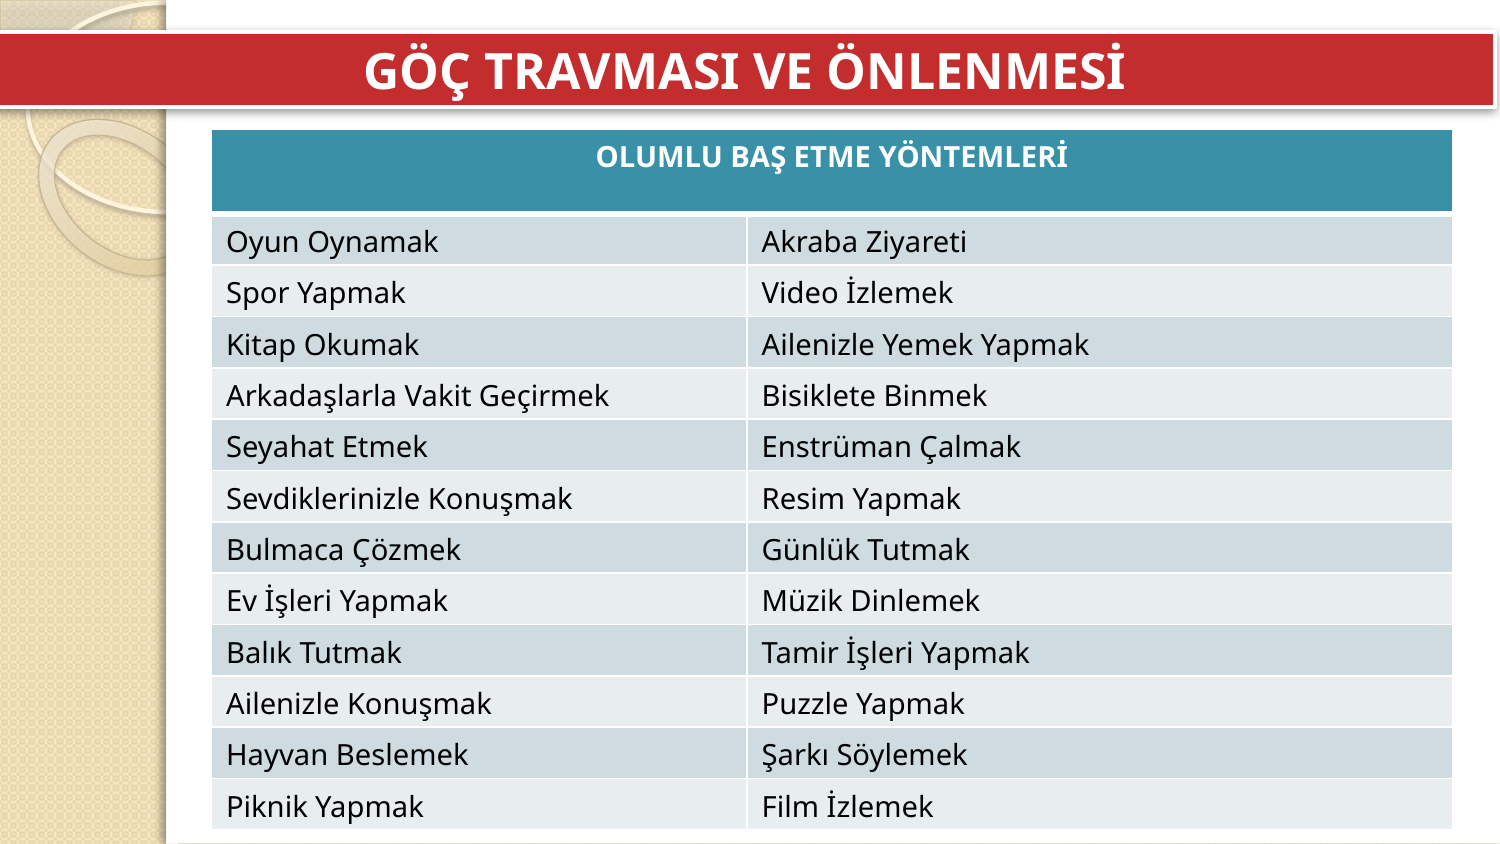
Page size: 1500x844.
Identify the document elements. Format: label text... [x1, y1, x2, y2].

table_cell Seyahat Etmek [212, 420, 746, 470]
table_cell Film İzlemek [748, 779, 1452, 829]
table_cell Arkadaşlarla Vakit Geçirmek [212, 369, 746, 418]
table_cell Video İzlemek [748, 266, 1452, 316]
table_cell Bisiklete Binmek [748, 369, 1452, 418]
table_cell Günlük Tutmak [748, 523, 1452, 572]
table_cell Akraba Ziyareti [748, 217, 1452, 264]
table_cell Tamir İşleri Yapmak [748, 625, 1452, 675]
table_cell Müzik Dinlemek [748, 574, 1452, 624]
table_cell Hayvan Beslemek [212, 728, 746, 778]
table_cell Puzzle Yapmak [748, 677, 1452, 726]
table_cell Piknik Yapmak [212, 779, 746, 829]
table_cell Resim Yapmak [748, 471, 1452, 521]
table_cell Spor Yapmak [212, 266, 746, 316]
table_cell Balık Tutmak [212, 625, 746, 675]
table_cell Bulmaca Çözmek [212, 523, 746, 572]
table_cell Ailenizle Konuşmak [212, 677, 746, 726]
table_cell Kitap Okumak [212, 317, 746, 367]
table_cell Ev İşleri Yapmak [212, 574, 746, 624]
table_cell Ailenizle Yemek Yapmak [748, 317, 1452, 367]
table_cell Sevdiklerinizle Konuşmak [212, 471, 746, 521]
table_cell Oyun Oynamak [212, 217, 746, 264]
table_header OLUMLU BAŞ ETME YÖNTEMLERİ [212, 130, 1452, 211]
table_cell Enstrüman Çalmak [748, 420, 1452, 470]
table_cell Şarkı Söylemek [748, 728, 1452, 778]
text_box GÖÇ TRAVMASI VE ÖNLENMESİ [0, 30, 1497, 109]
